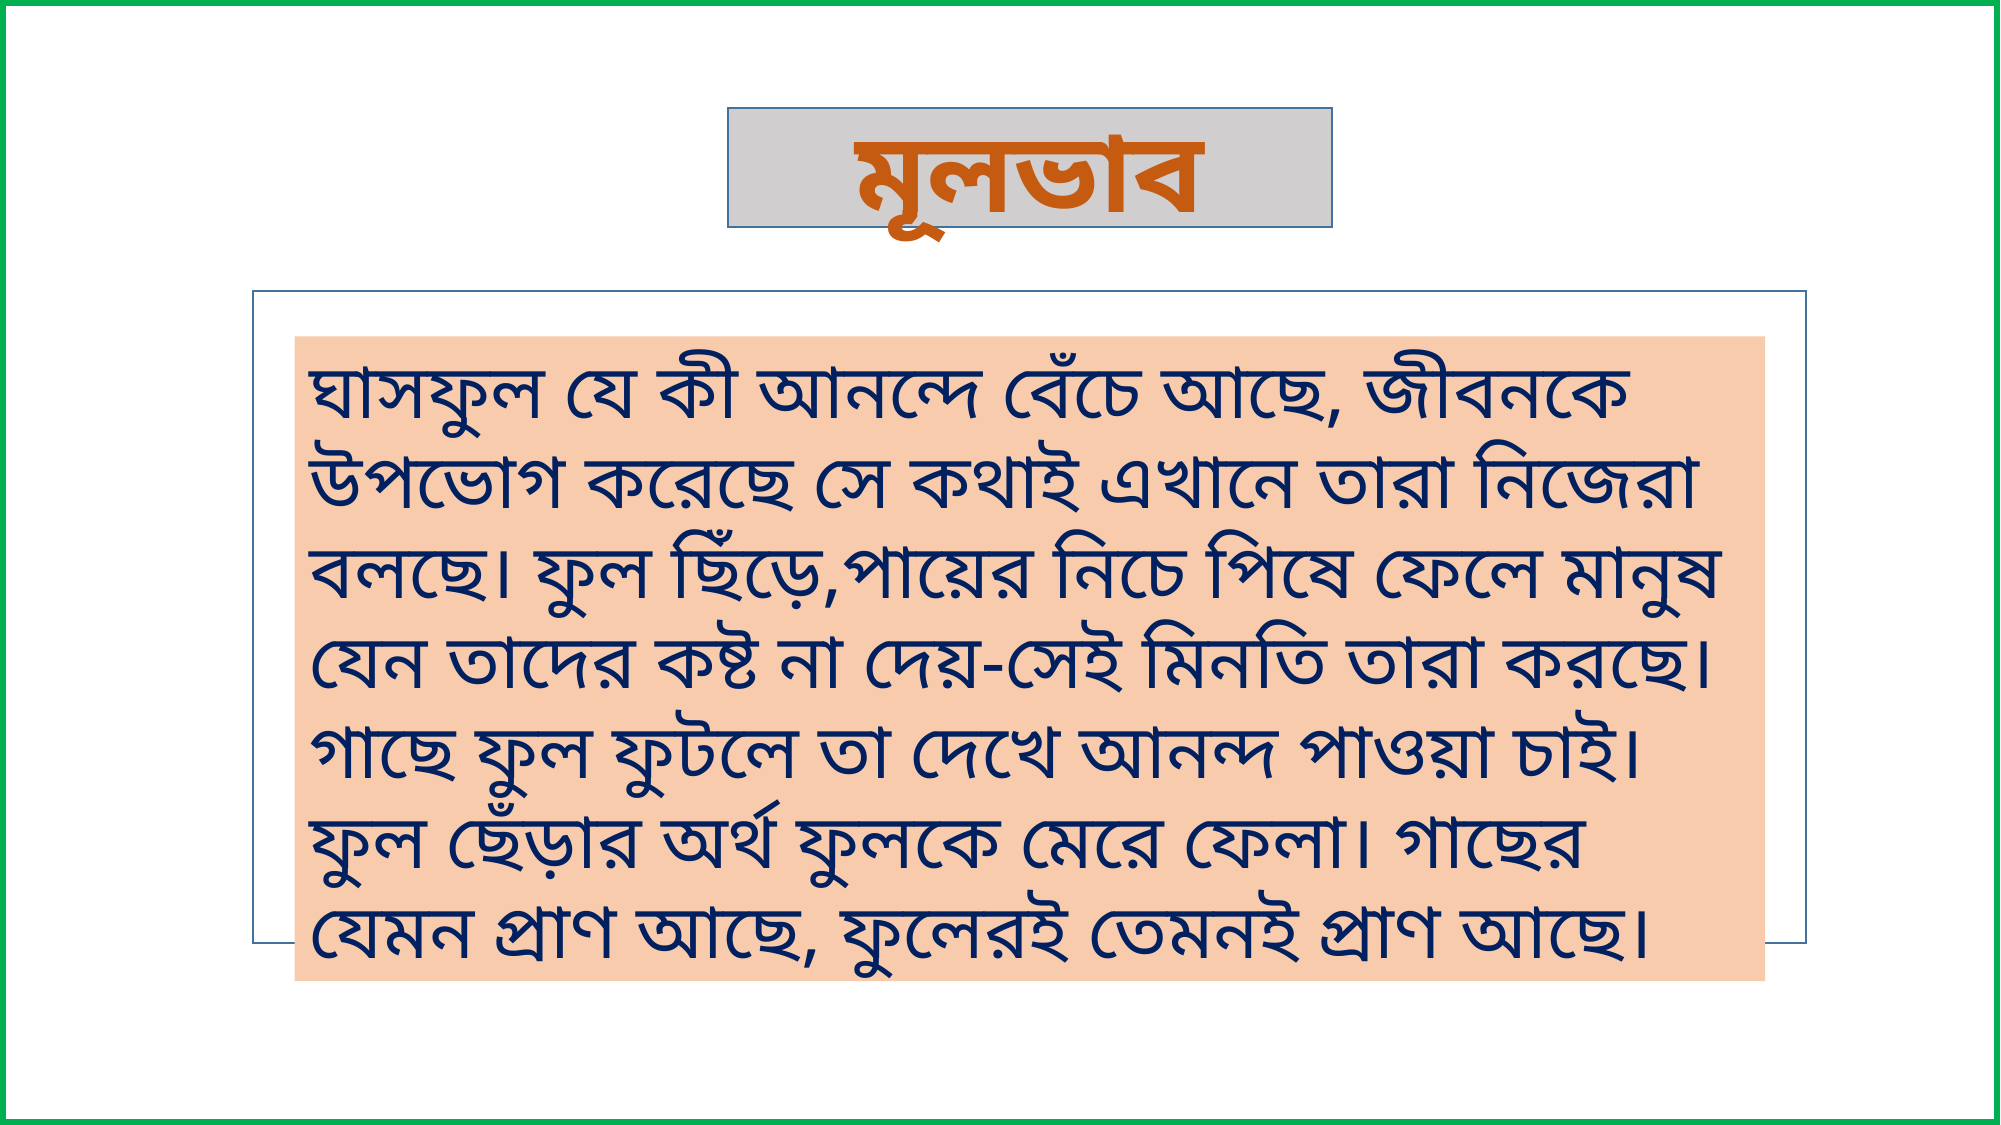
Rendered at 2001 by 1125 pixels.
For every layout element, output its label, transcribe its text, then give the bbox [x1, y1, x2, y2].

text_box মূলভাব [727, 107, 1333, 228]
text_box [252, 290, 1807, 944]
text_box ঘাসফুল যে কী আনন্দে বেঁচে আছে, জীবনকে উপভোগ করেছে সে কথাই এখানে তারা নিজেরা বলছে। ফুল ছিঁড়ে,পায়ের নিচে পিষে ফেলে মানুষ যেন তাদের কষ্ট না দেয়-সেই মিনতি তারা করছে। গাছে ফুল ফুটলে তা দেখে আনন্দ পাওয়া চাই। ফুল ছেঁড়ার অর্থ ফুলকে মেরে ফেলা। গাছের যেমন প্রাণ আছে, ফুলেরই তেমনই প্রাণ আছে। [294, 336, 1766, 982]
text_box [0, 0, 2000, 1125]
